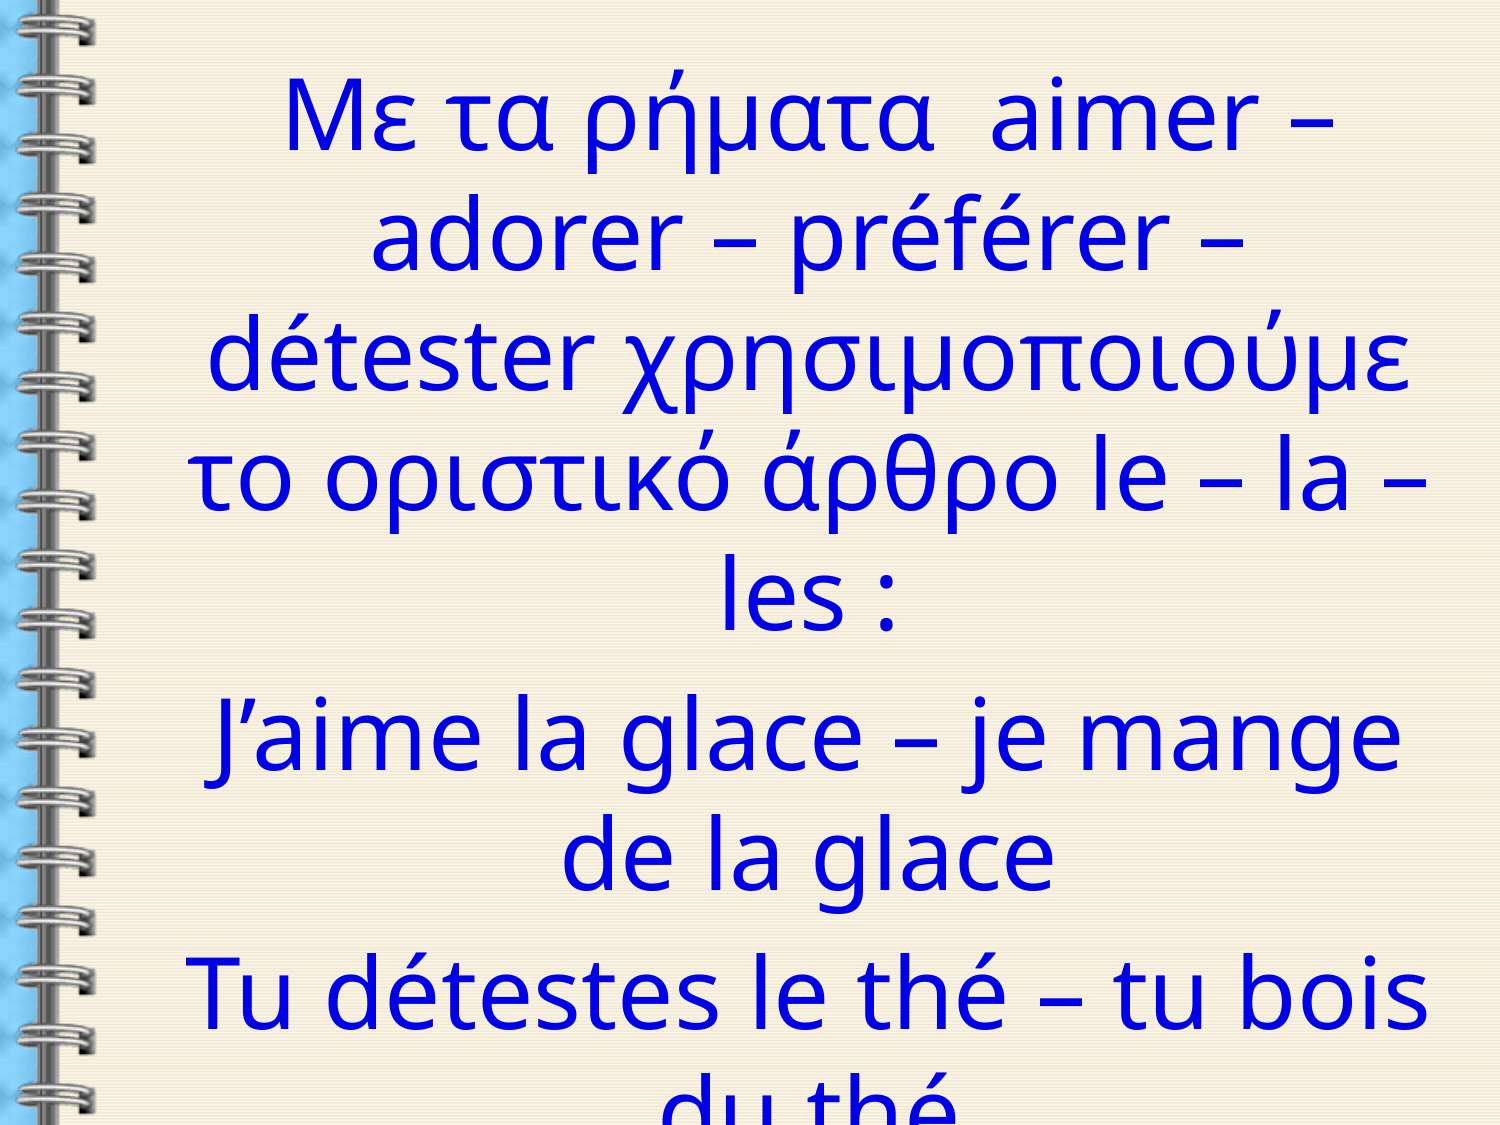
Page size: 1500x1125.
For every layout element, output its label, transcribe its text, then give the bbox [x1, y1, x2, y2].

picture [0, 0, 1500, 1125]
subtitle Με τα ρήματα aimer – adorer – préférer – détester χρησιμοποιούμε το οριστικό άρθρο le – la – les : J’aime la glace – je mange de la glace Tu détestes le thé – tu bois du thé [159, 42, 1459, 1059]
